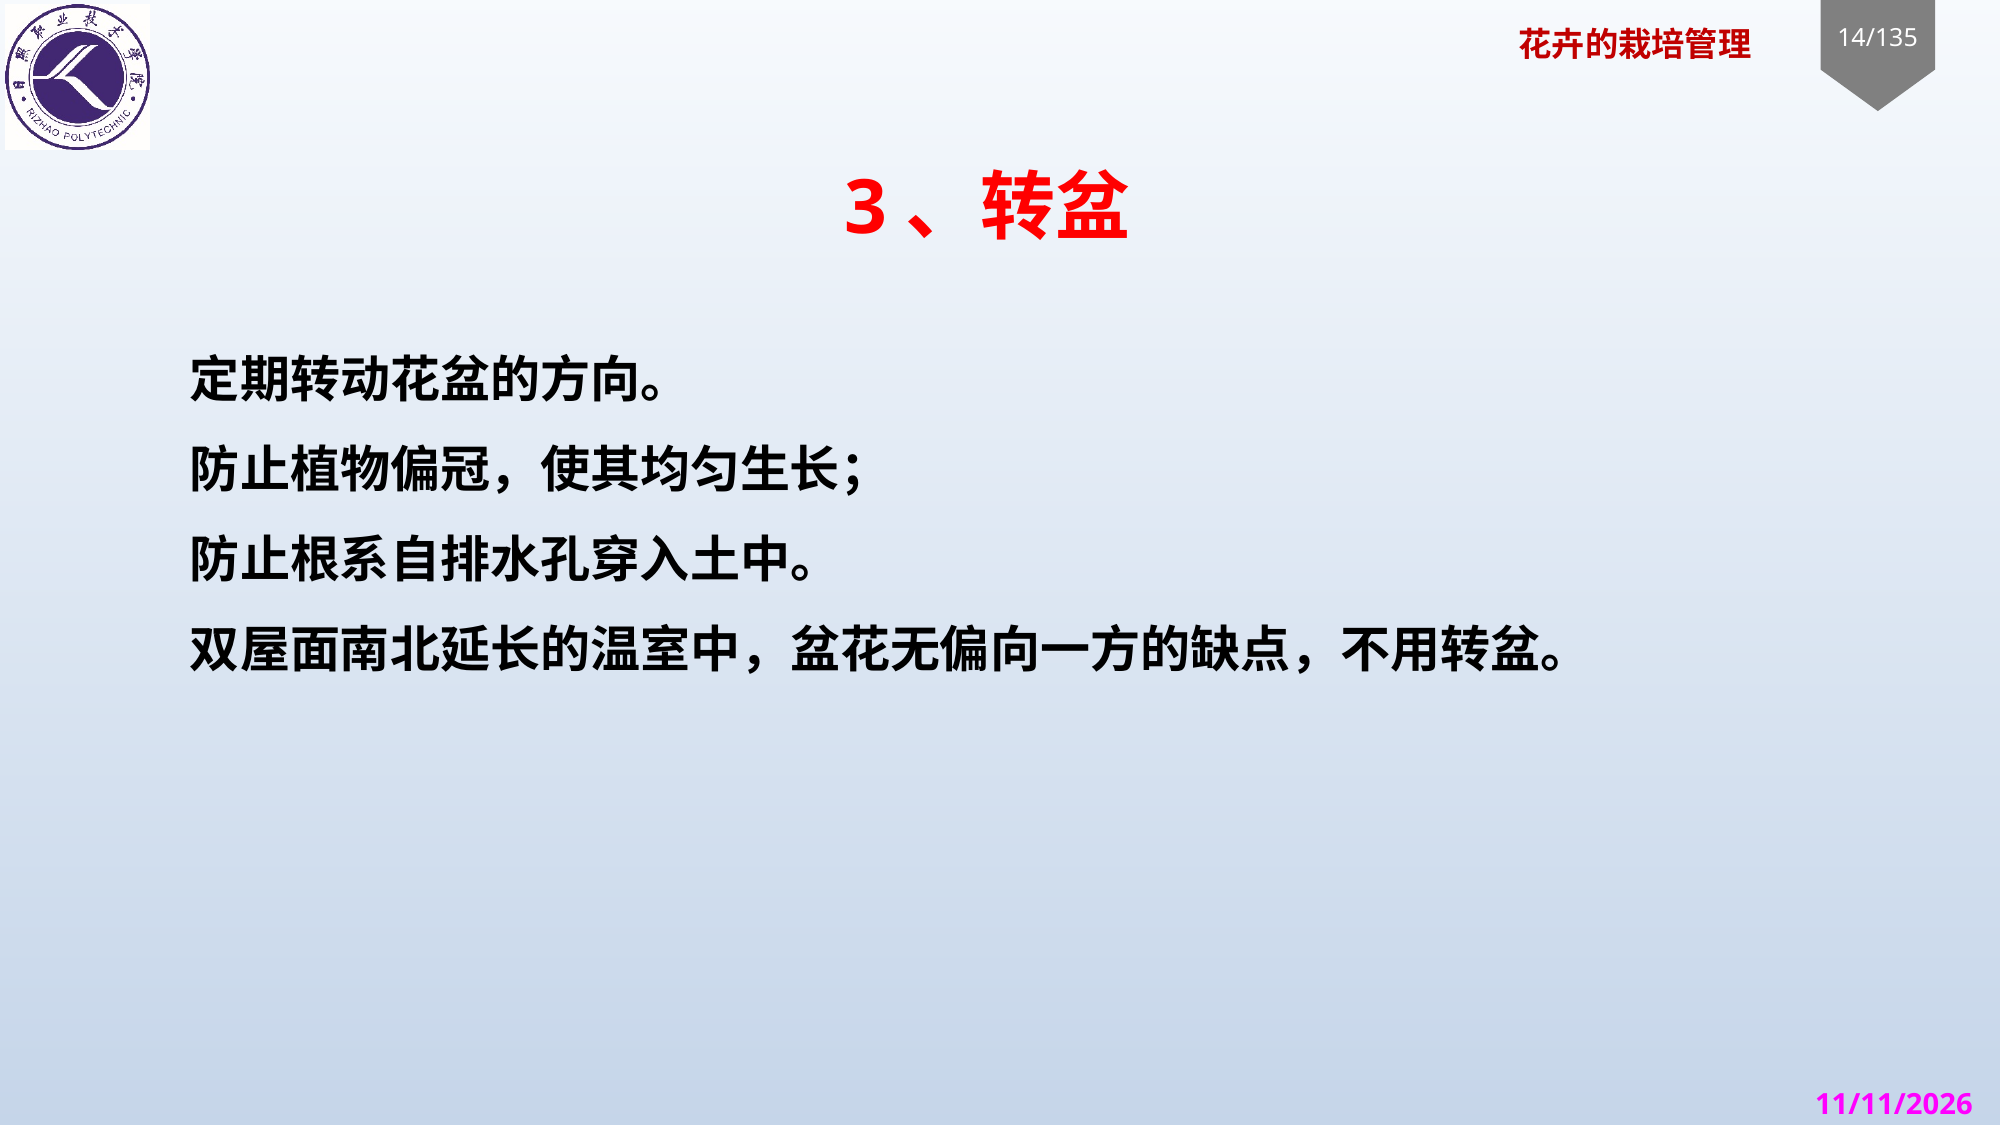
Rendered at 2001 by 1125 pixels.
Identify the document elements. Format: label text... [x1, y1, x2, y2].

title 3、转盆 [87, 115, 1888, 304]
picture [5, 4, 150, 150]
list 定期转动花盆的方向。 防止植物偏冠，使其均匀生长； 防止根系自排水孔穿入土中。 双屋面南北延长的温室中，盆花无偏向一方的缺点，不用转盆。 [99, 310, 1900, 1040]
